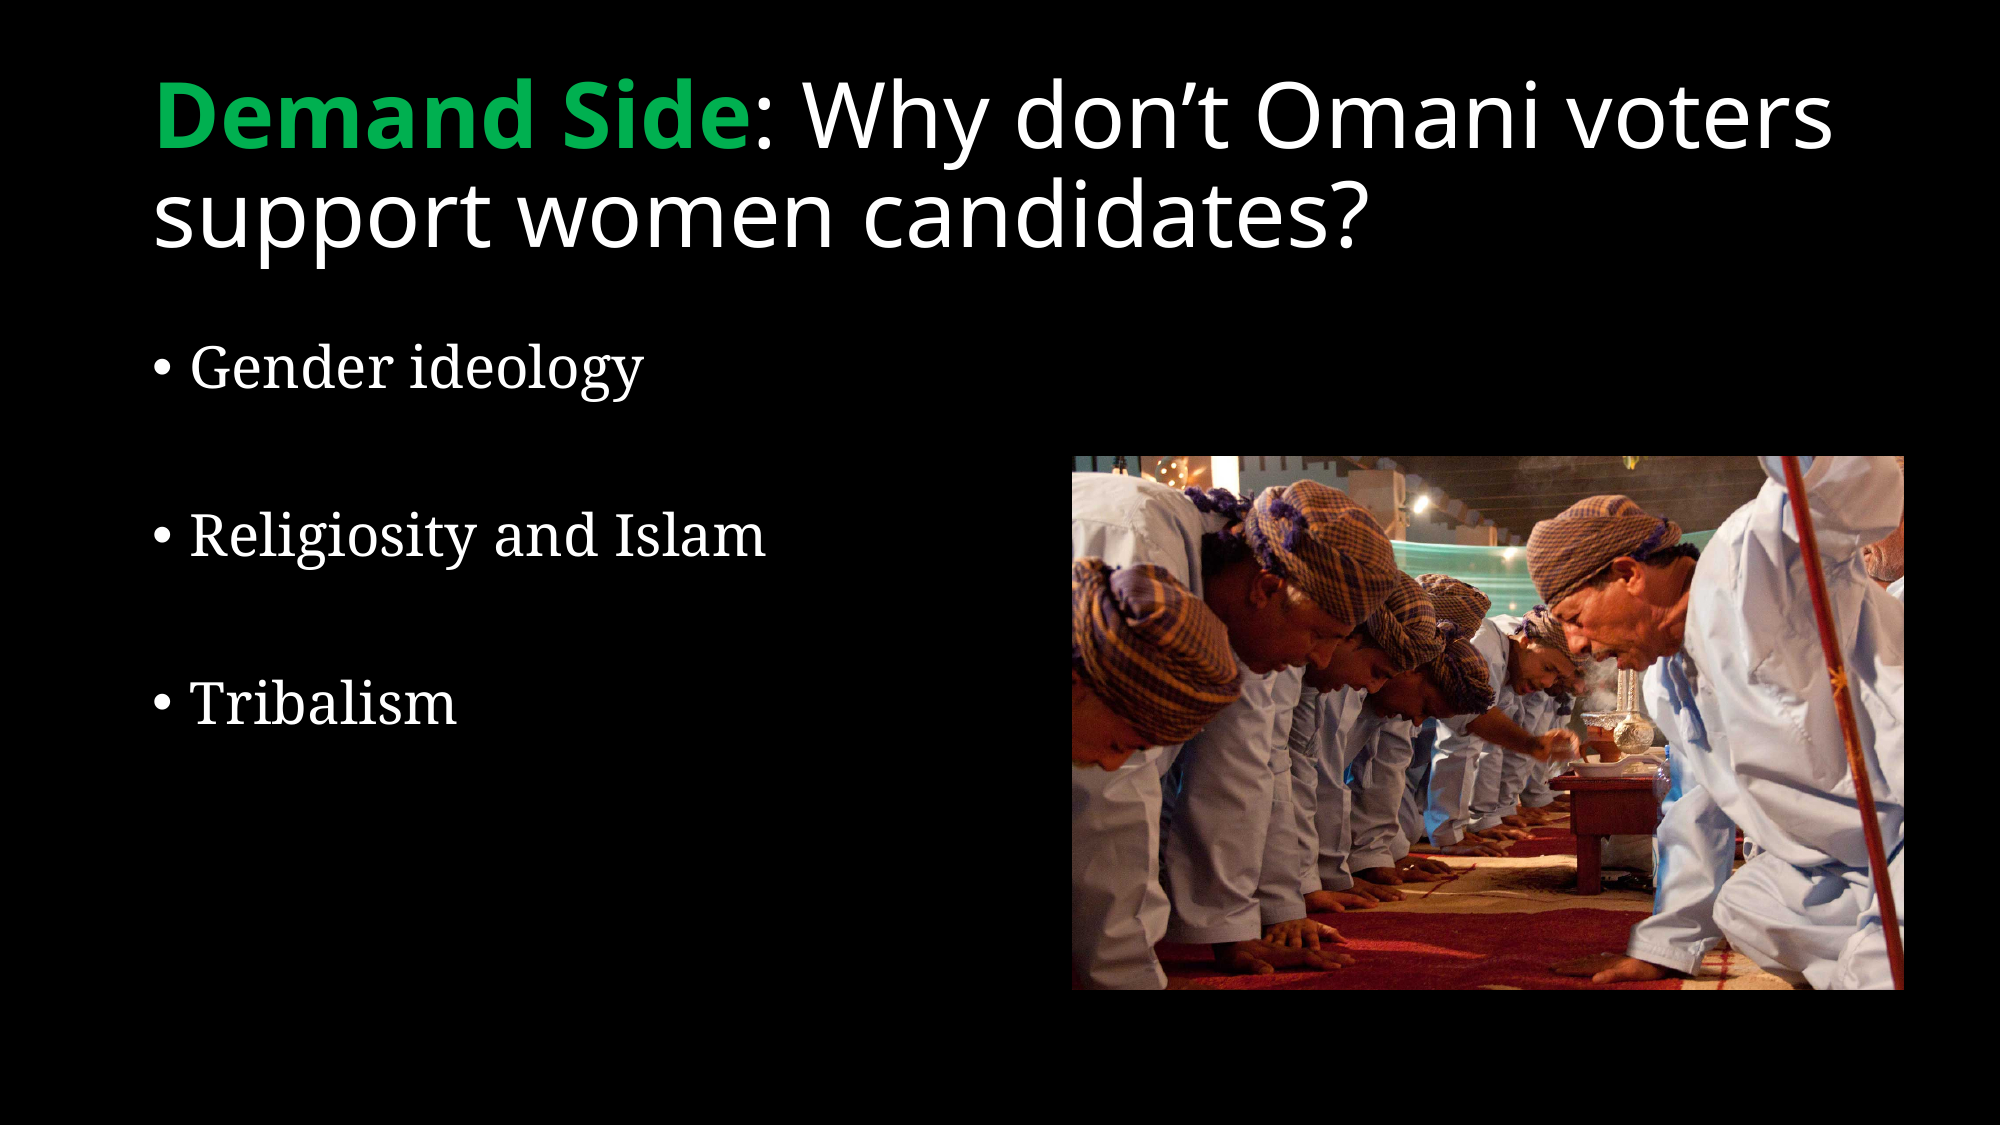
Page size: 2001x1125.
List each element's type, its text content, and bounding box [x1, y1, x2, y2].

title Demand Side: Why don’t Omani voters support women candidates? [137, 59, 1863, 278]
picture [1071, 456, 1904, 990]
list Gender ideology Religiosity and Islam Tribalism [137, 331, 1863, 1014]
